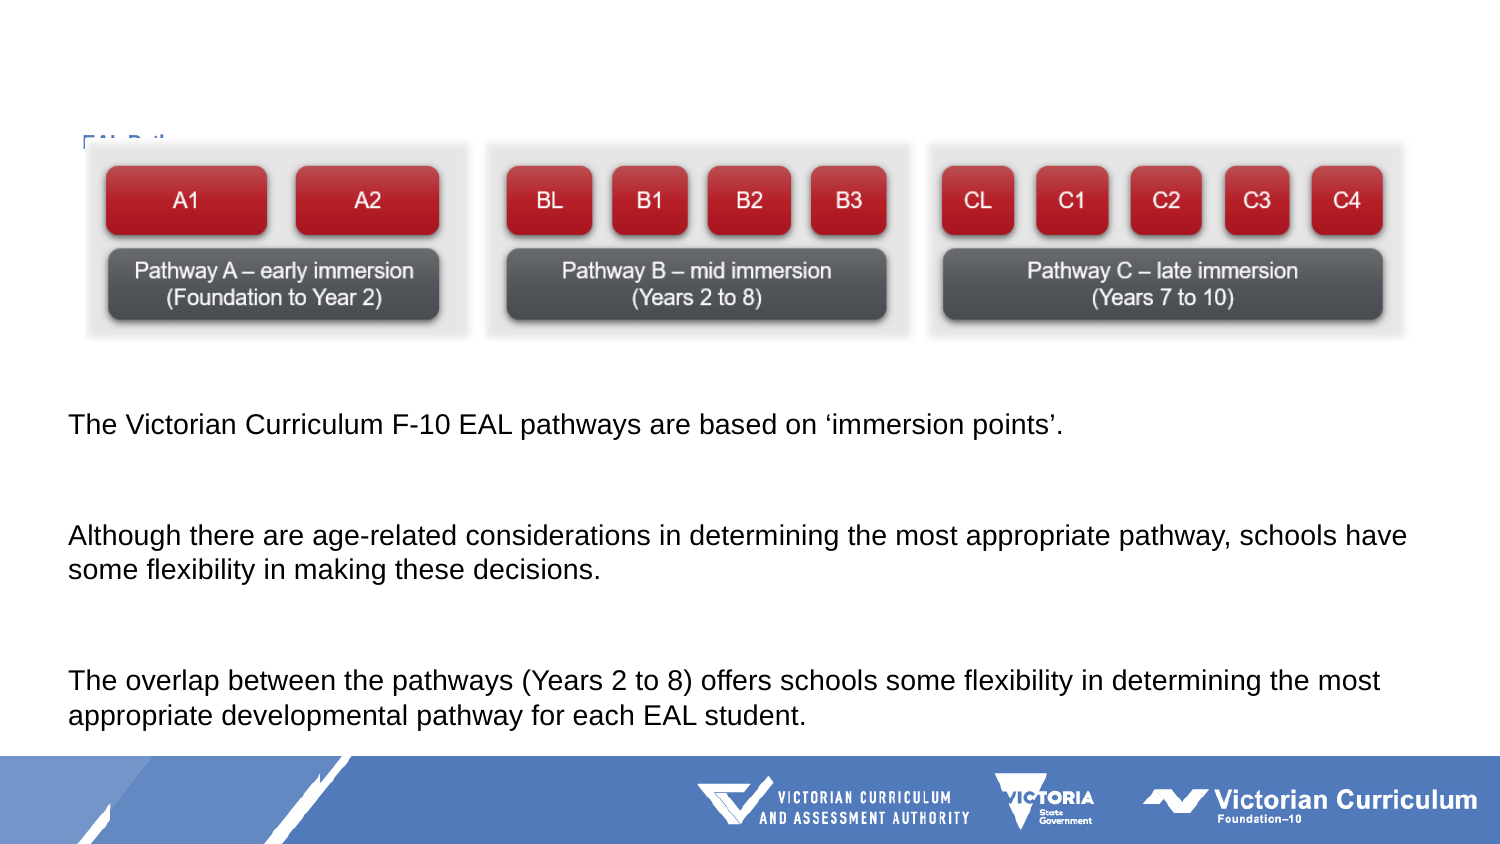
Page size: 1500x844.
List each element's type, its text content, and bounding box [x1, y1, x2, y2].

list The Victorian Curriculum F-10 EAL pathways are based on ‘immersion points’. Although there are age-related considerations in determining the most appropriate pathway, schools have some flexibility in making these decisions. The overlap between the pathways (Years 2 to 8) offers schools some flexibility in determining the most appropriate developmental pathway for each EAL student. [53, 121, 1461, 741]
picture [0, 0, 1500, 844]
